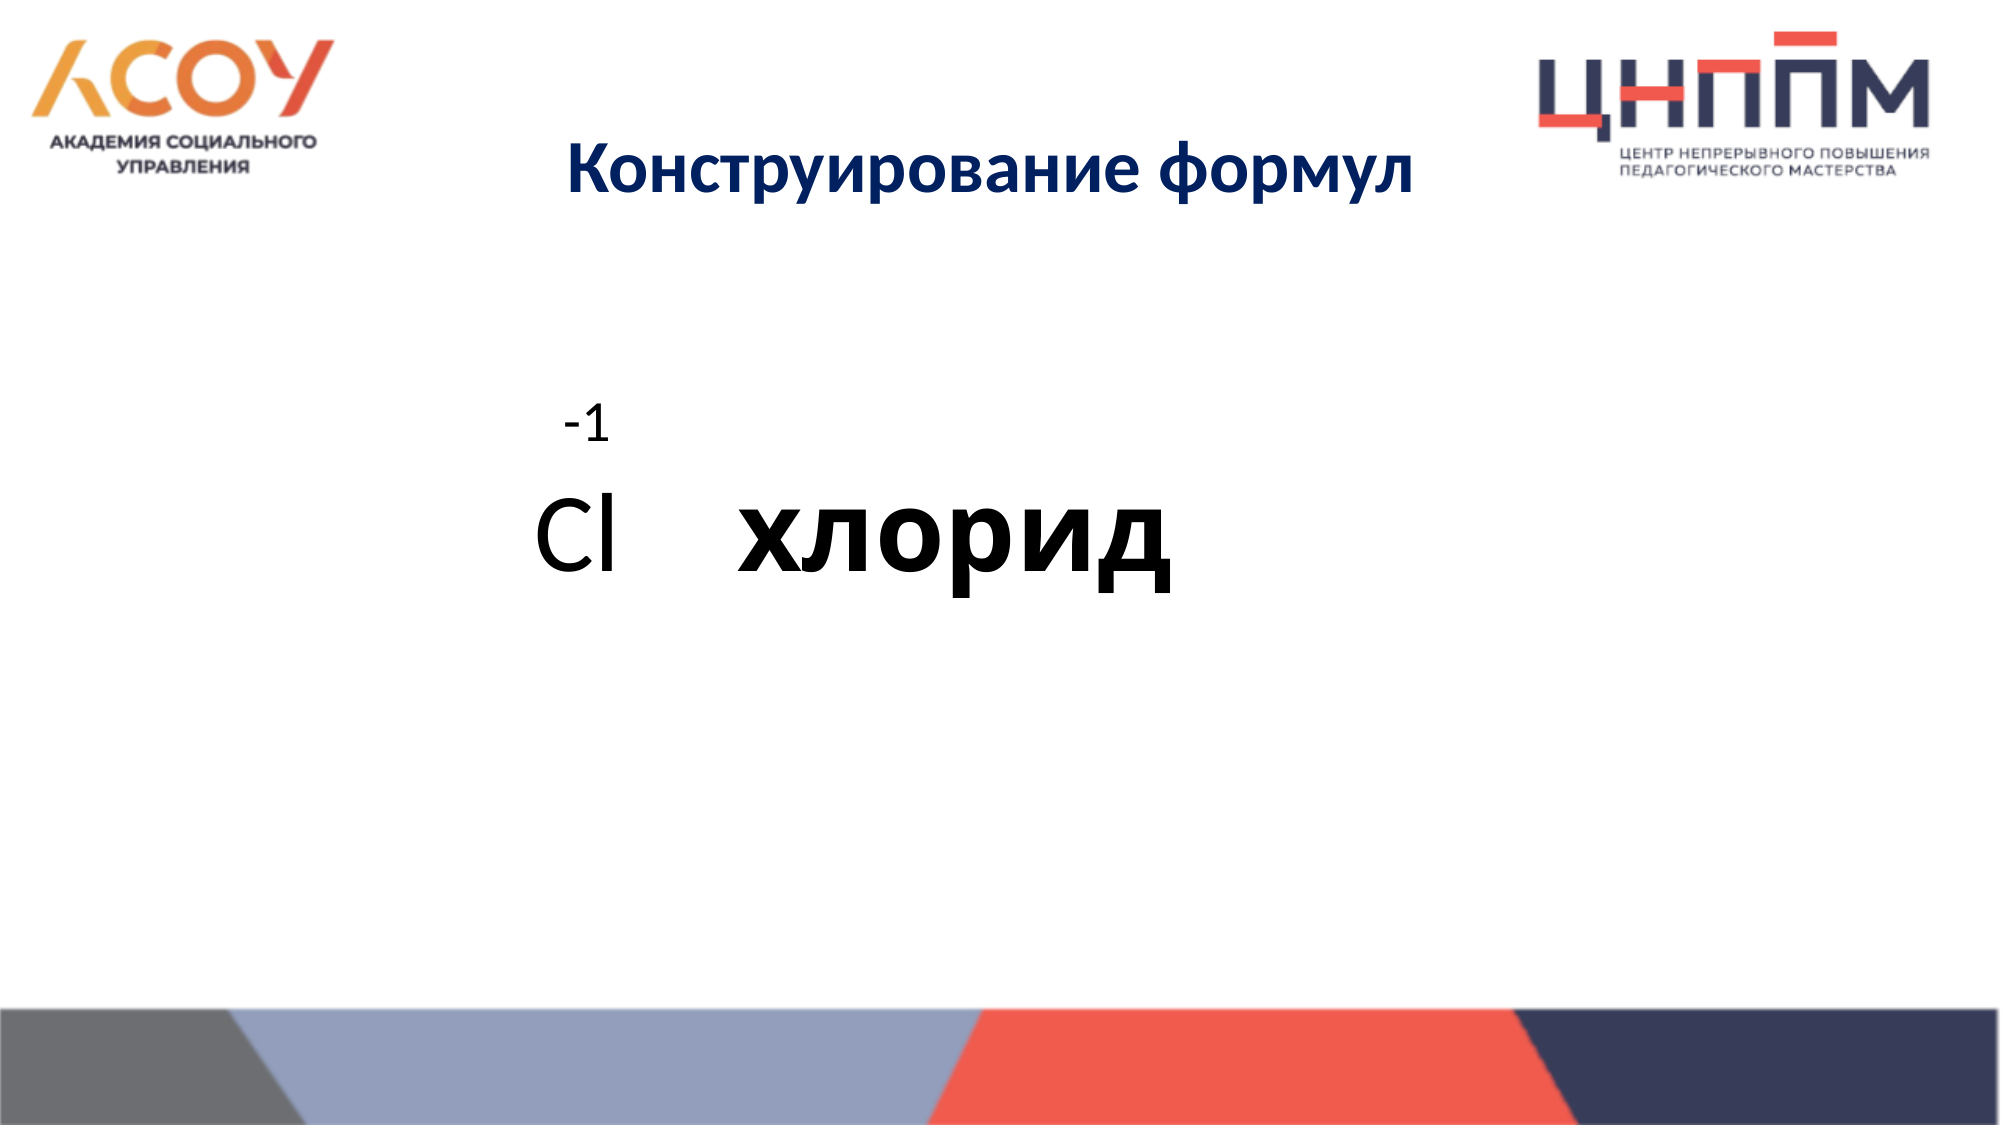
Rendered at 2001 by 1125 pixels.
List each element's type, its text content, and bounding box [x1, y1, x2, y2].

picture [0, 0, 2001, 1125]
list -1 Cl хлорид [137, 299, 1863, 1014]
title Конструирование формул [137, 59, 1863, 278]
